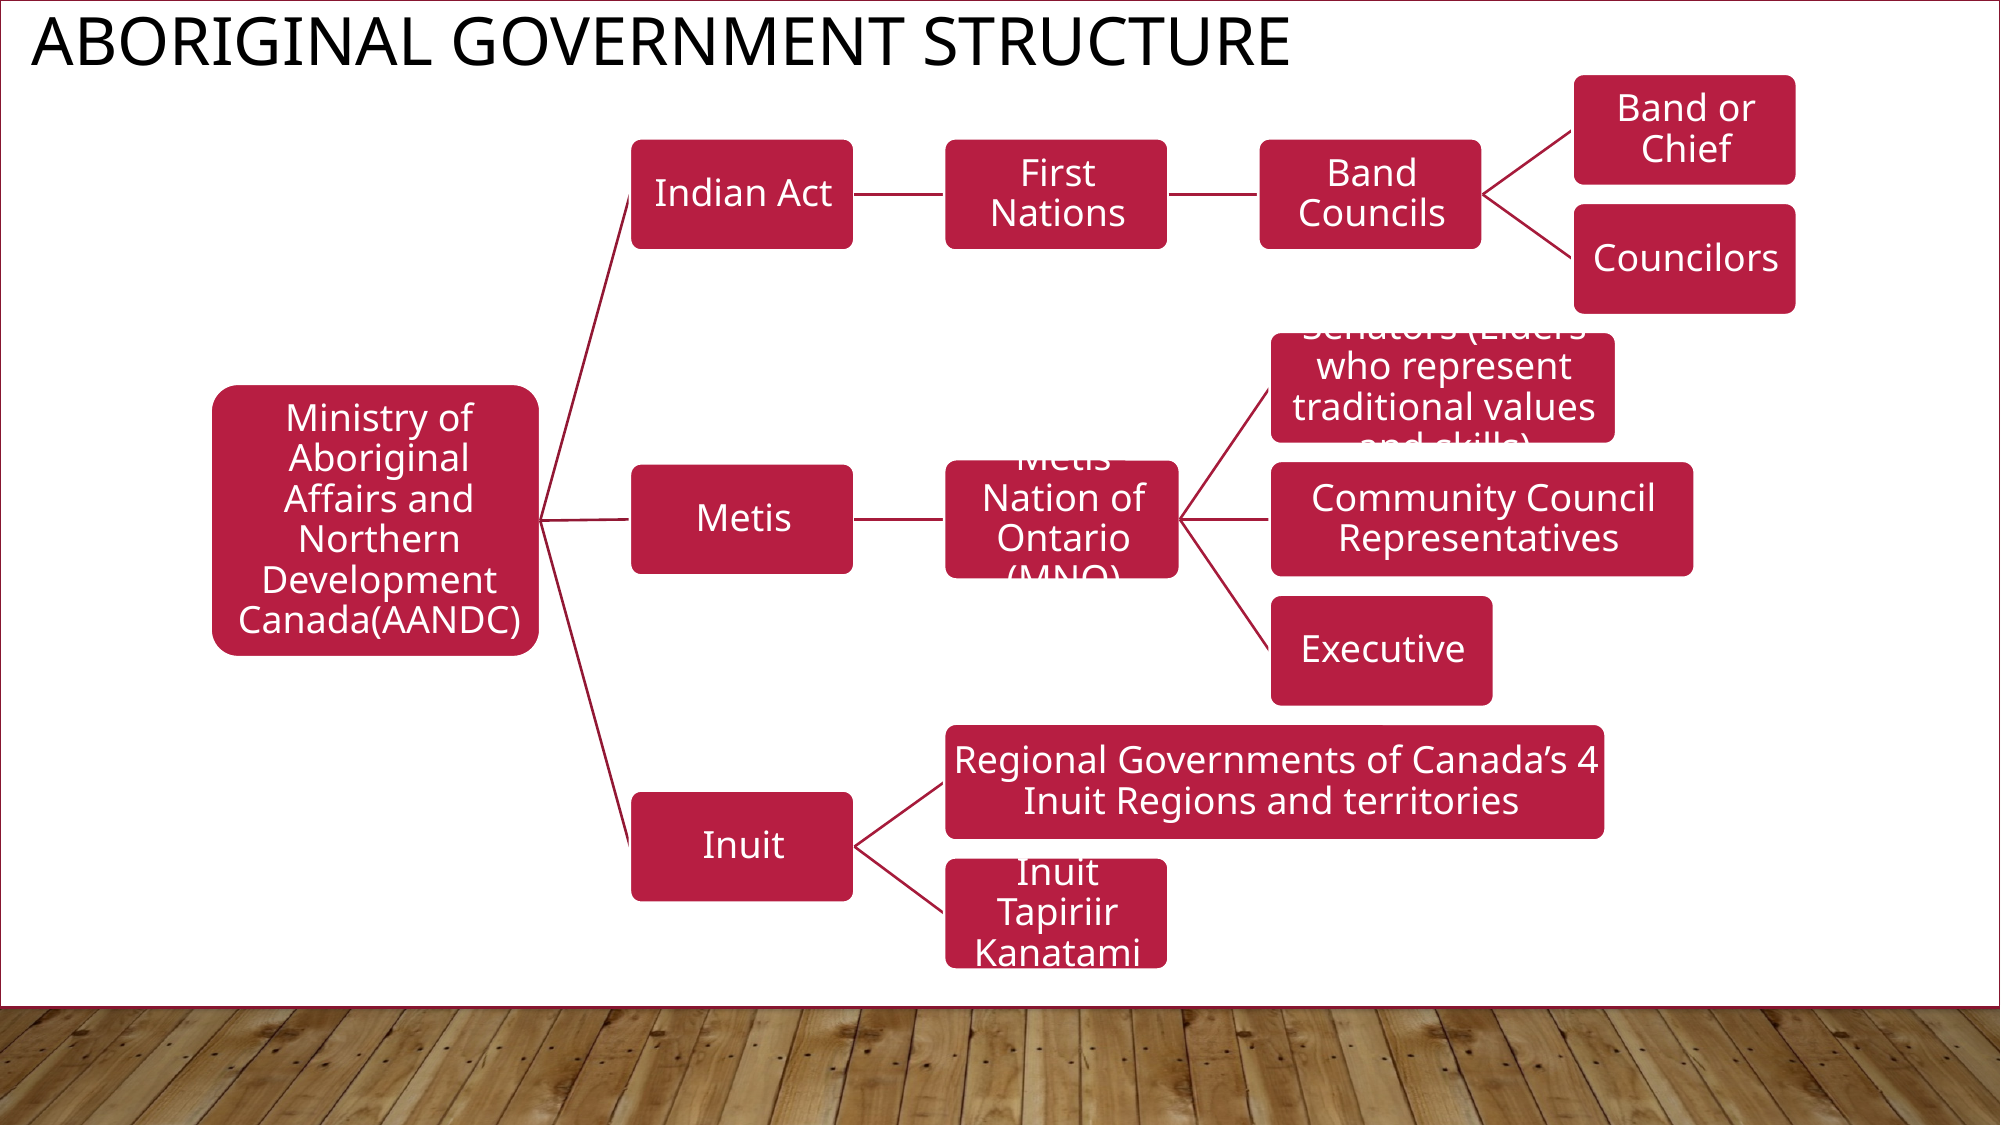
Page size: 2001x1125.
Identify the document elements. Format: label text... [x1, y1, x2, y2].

title Aboriginal Government Structure [16, 0, 1864, 173]
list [18, 73, 1990, 971]
text_box [0, 0, 2000, 1009]
picture [0, 1009, 2000, 1125]
